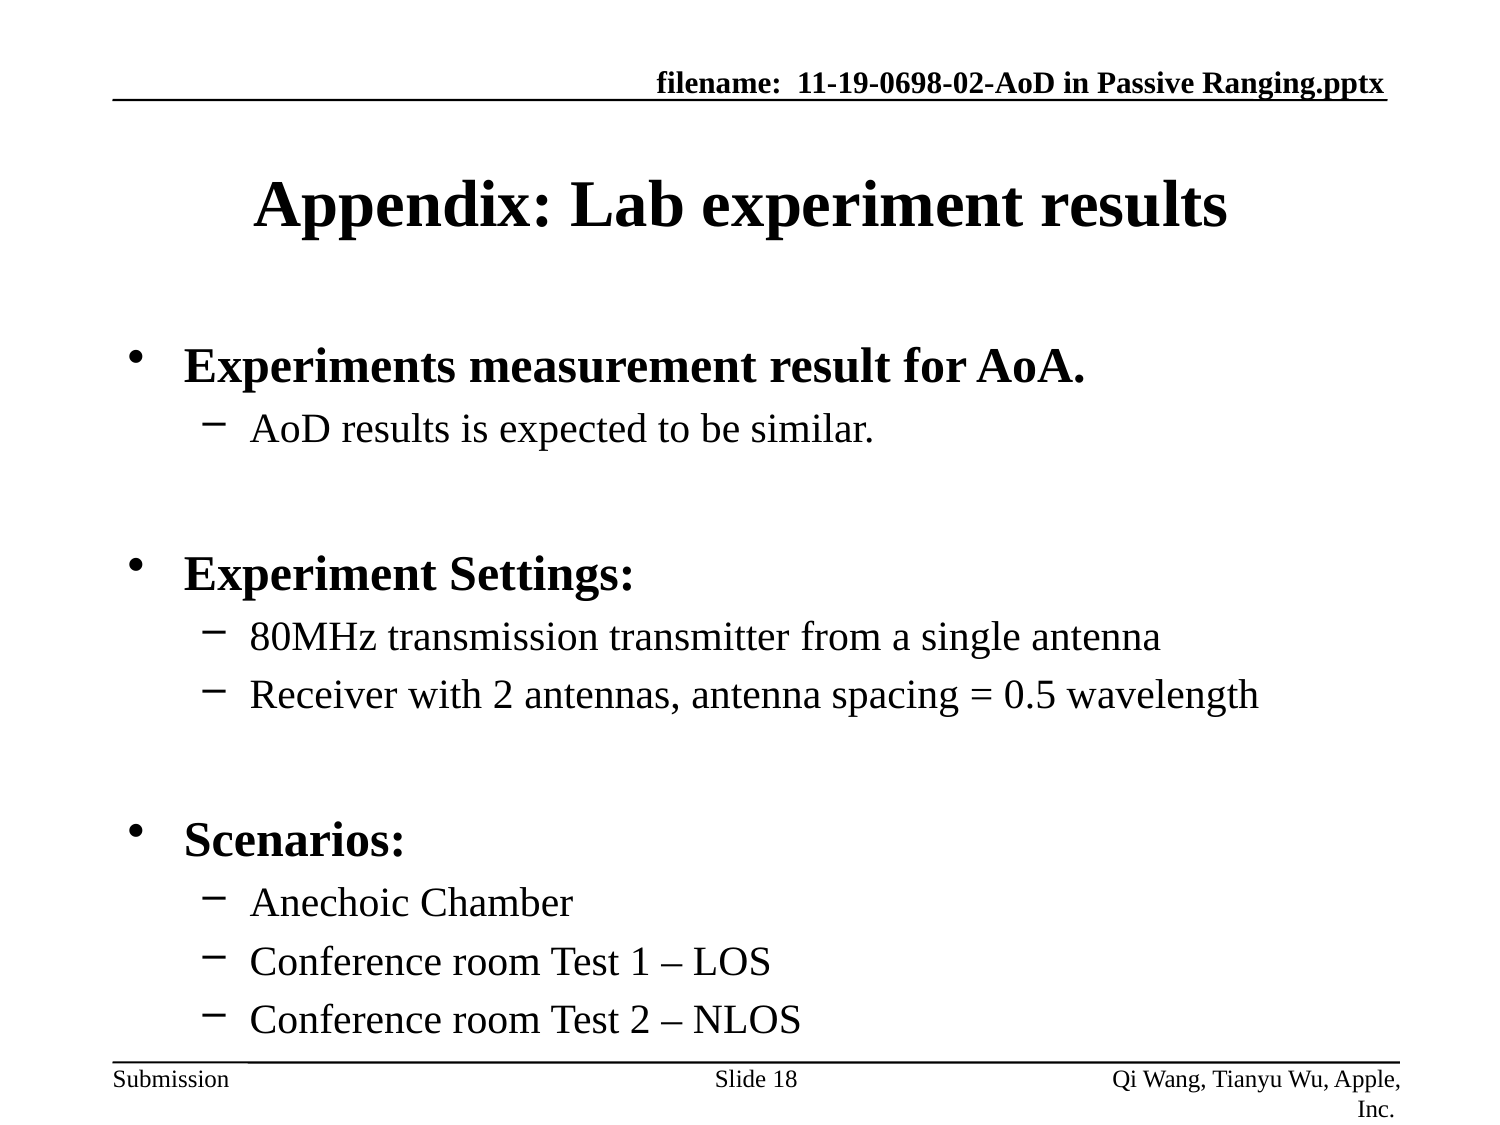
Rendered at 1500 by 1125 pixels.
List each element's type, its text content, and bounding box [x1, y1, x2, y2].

footer Qi Wang, Tianyu Wu, Apple, Inc. [1069, 1062, 1402, 1093]
list Experiments measurement result for AoA. AoD results is expected to be similar. Experiment Settings: 80MHz transmission transmitter from a single antenna Receiver with 2 antennas, antenna spacing = 0.5 wavelength Scenarios: Anechoic Chamber Conference room Test 1 – LOS Conference room Test 2 – NLOS [112, 324, 1388, 1000]
slide_number Slide 18 [712, 1062, 800, 1093]
title Appendix: Lab experiment results [112, 112, 1388, 288]
